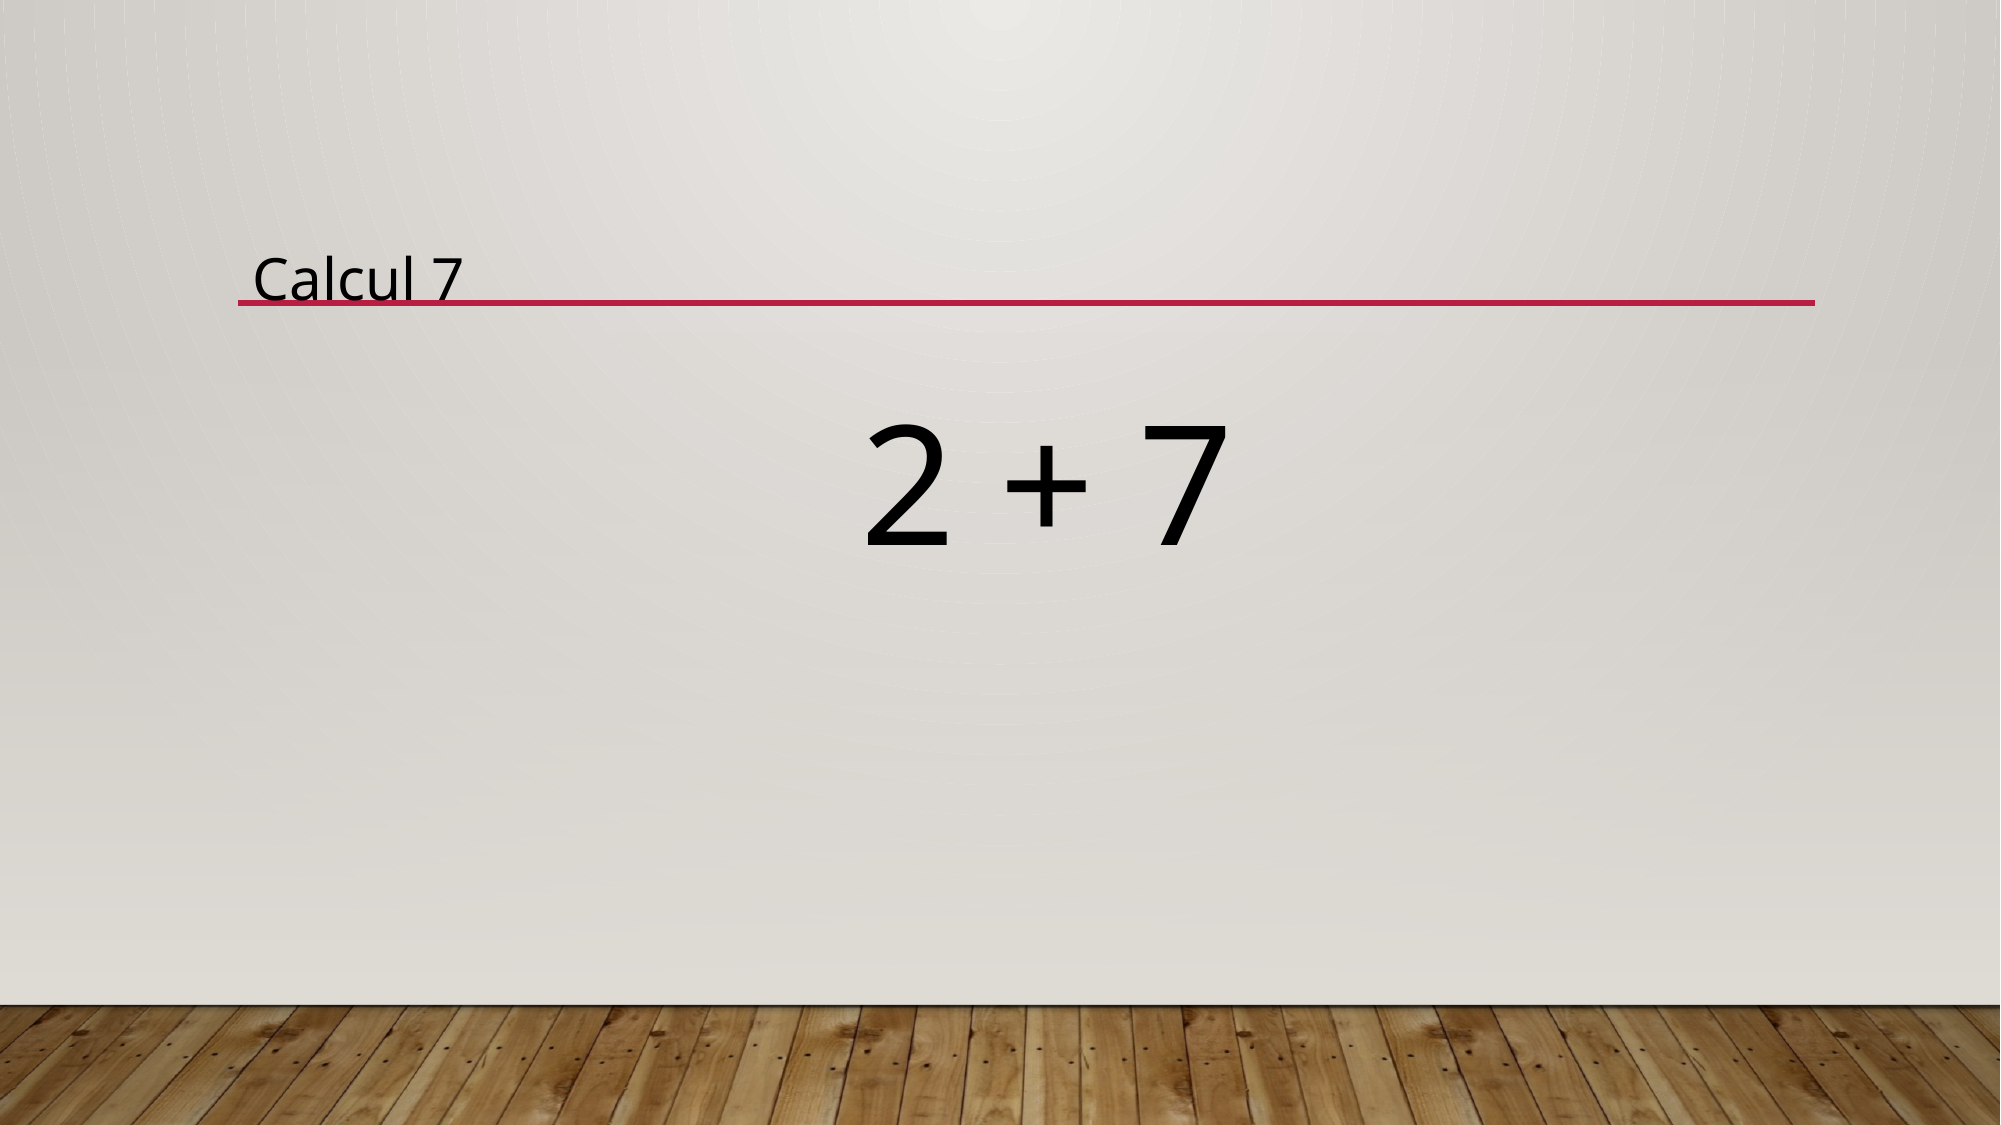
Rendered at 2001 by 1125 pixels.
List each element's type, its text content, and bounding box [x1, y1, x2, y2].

text_box Calcul 7 [238, 234, 602, 320]
picture [0, 1005, 2000, 1125]
